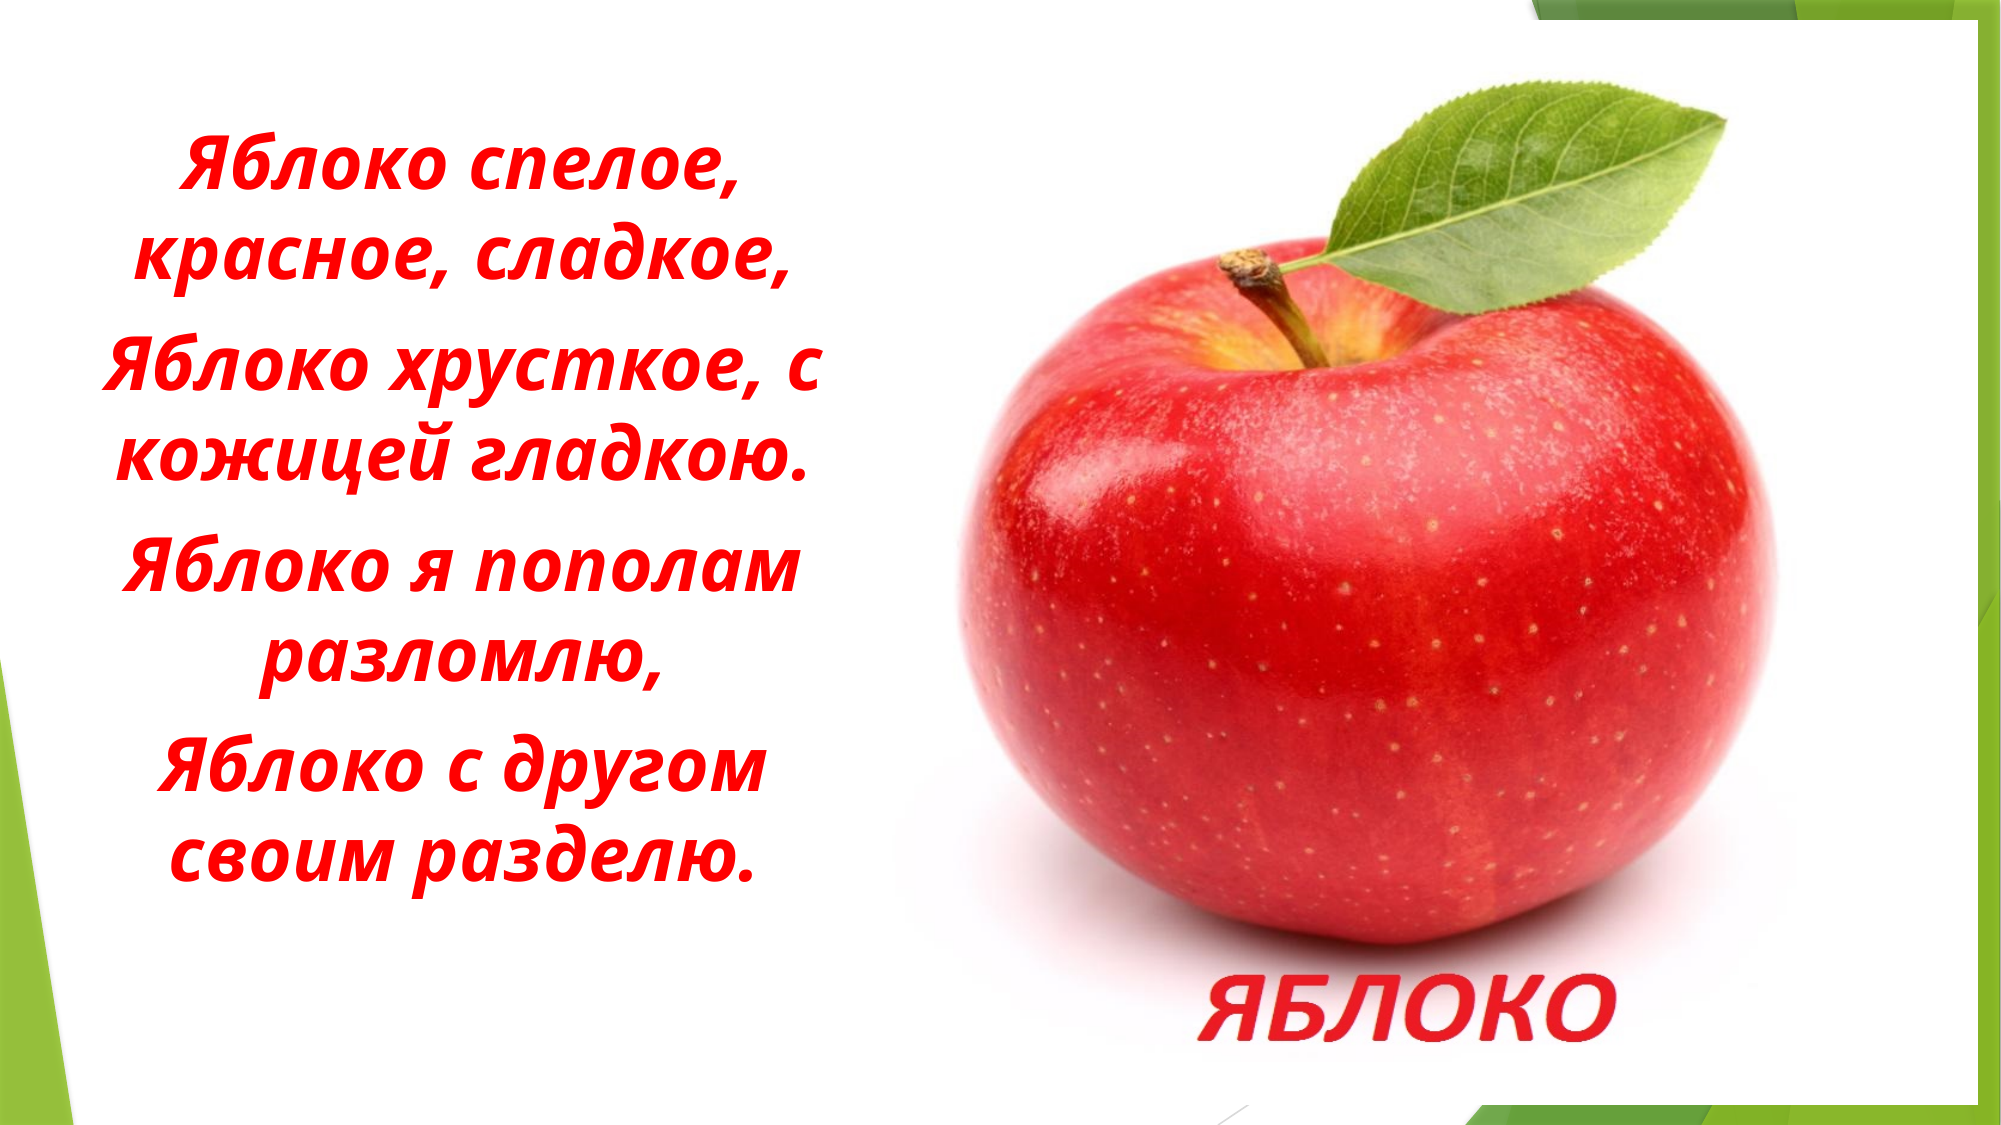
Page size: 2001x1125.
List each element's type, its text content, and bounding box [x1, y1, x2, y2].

list Яблоко спелое, красное, сладкое, Яблоко хрусткое, с кожицей гладкою. Яблоко я пополам разломлю, Яблоко с другом своим разделю. [47, 106, 775, 1060]
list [780, 19, 1978, 1105]
